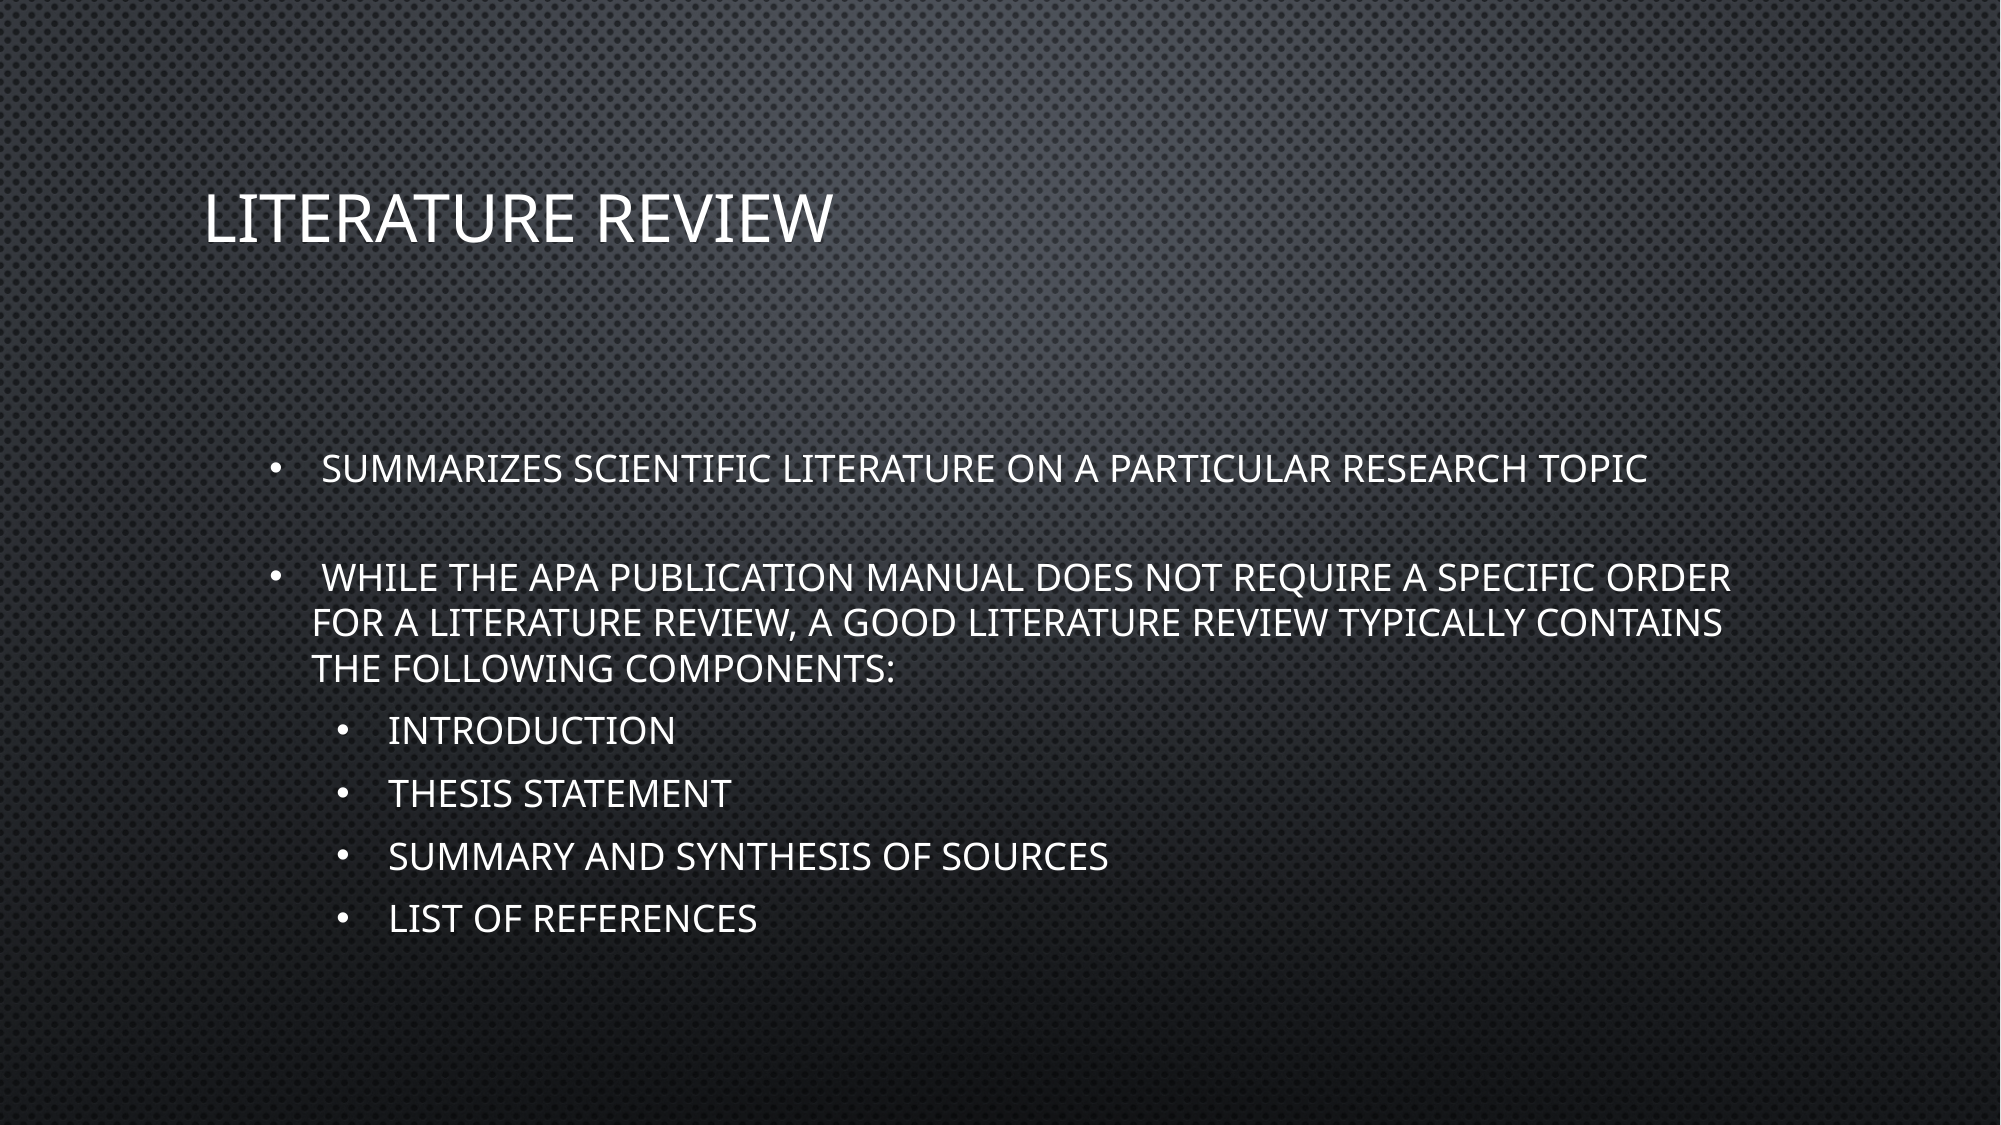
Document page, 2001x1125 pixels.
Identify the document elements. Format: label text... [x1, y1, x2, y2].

list Summarizes scientific literature on a particular research topic While the APA Publication Manual does not require a specific order for a literature review, a good literature review typically contains the following components: Introduction Thesis statement Summary and synthesis of sources List of References [187, 437, 1813, 950]
title Literature Review [187, 99, 1813, 332]
